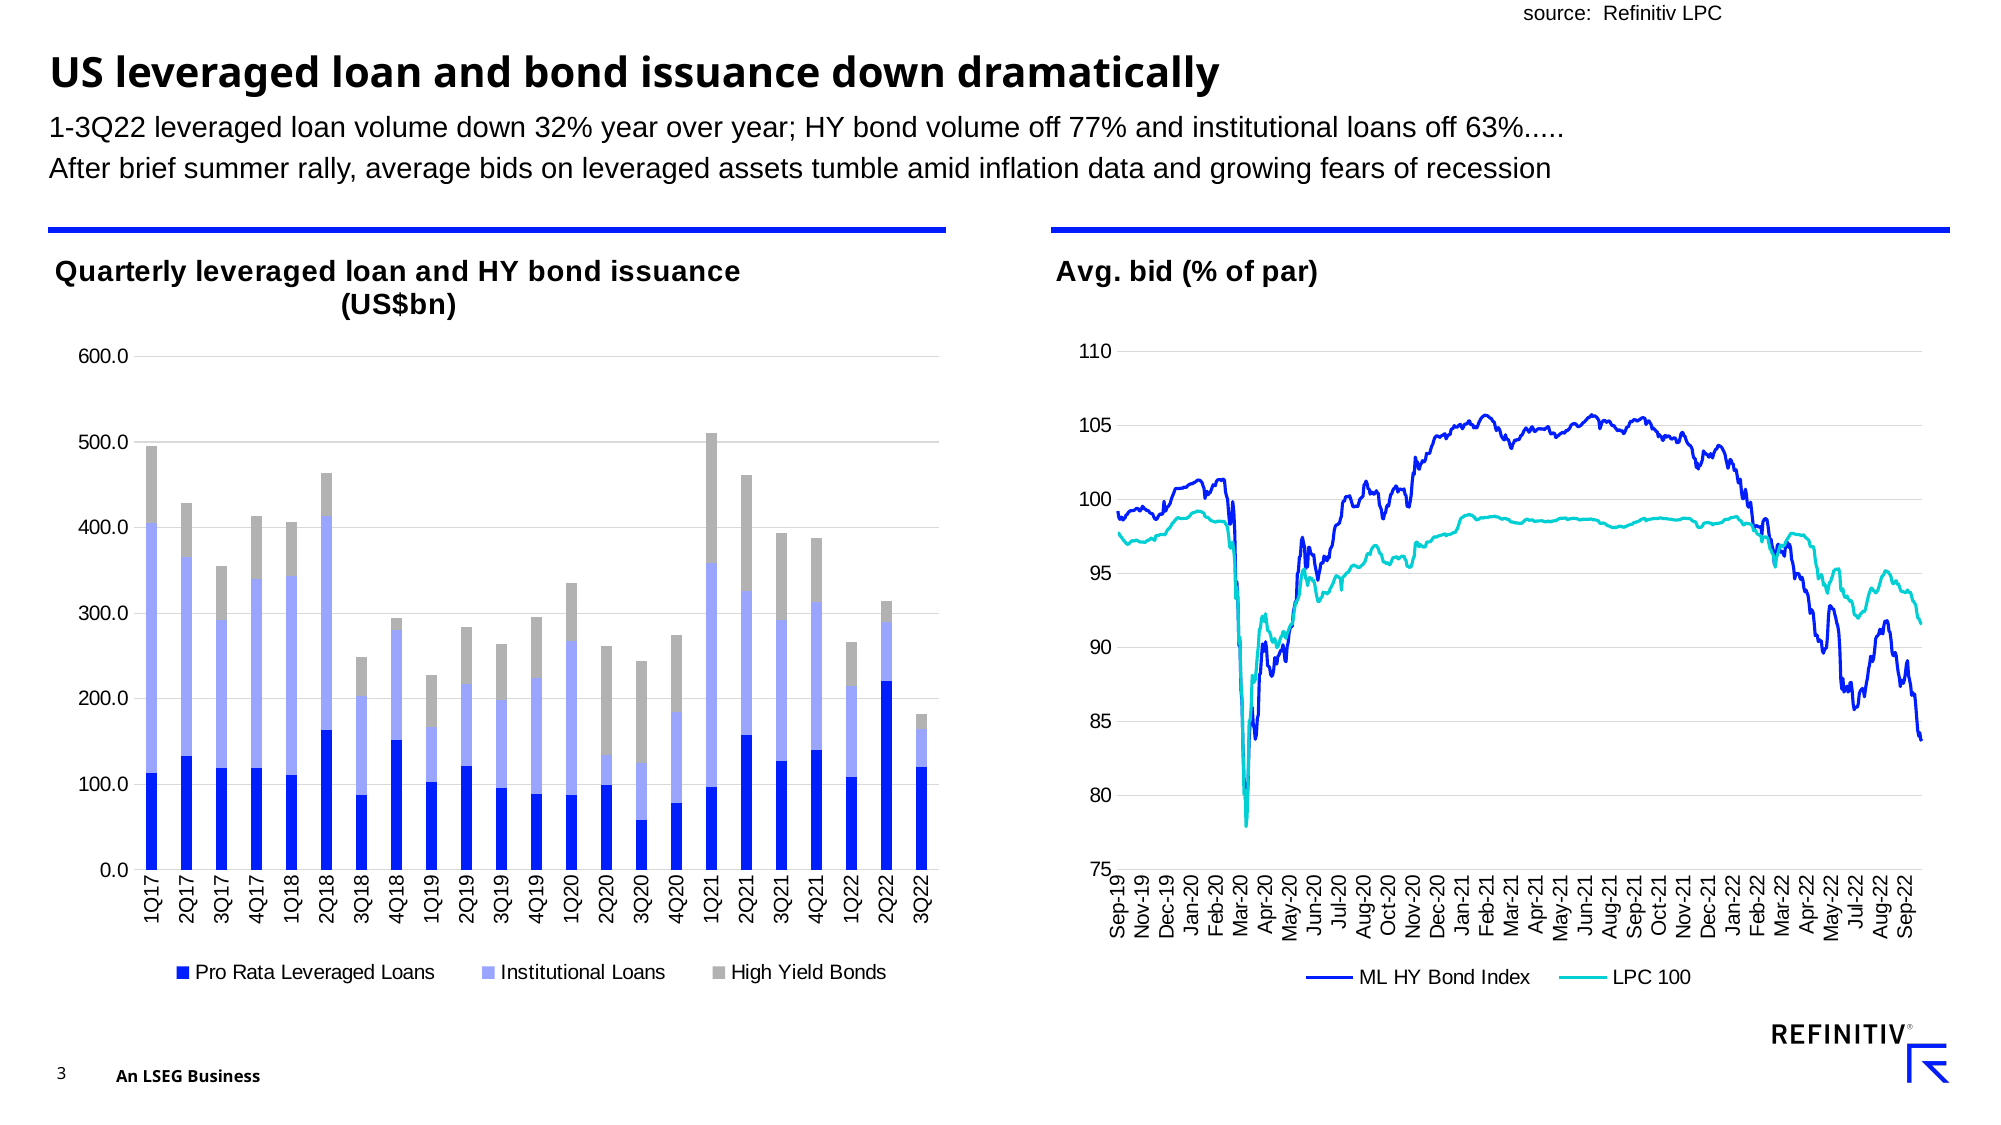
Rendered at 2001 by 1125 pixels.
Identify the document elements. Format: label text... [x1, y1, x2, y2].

title US leveraged loan and bond issuance down dramatically [49, 51, 1952, 109]
footer source: Refinitiv LPC [1523, 0, 2000, 41]
chart [1048, 244, 1948, 1017]
picture [1753, 1005, 1969, 1102]
list 1-3Q22 leveraged loan volume down 32% year over year; HY bond volume off 77% and institutional loans off 63%..... After brief summer rally, average bids on leveraged assets tumble amid inflation data and growing fears of recession [48, 108, 1951, 195]
chart [47, 244, 963, 995]
